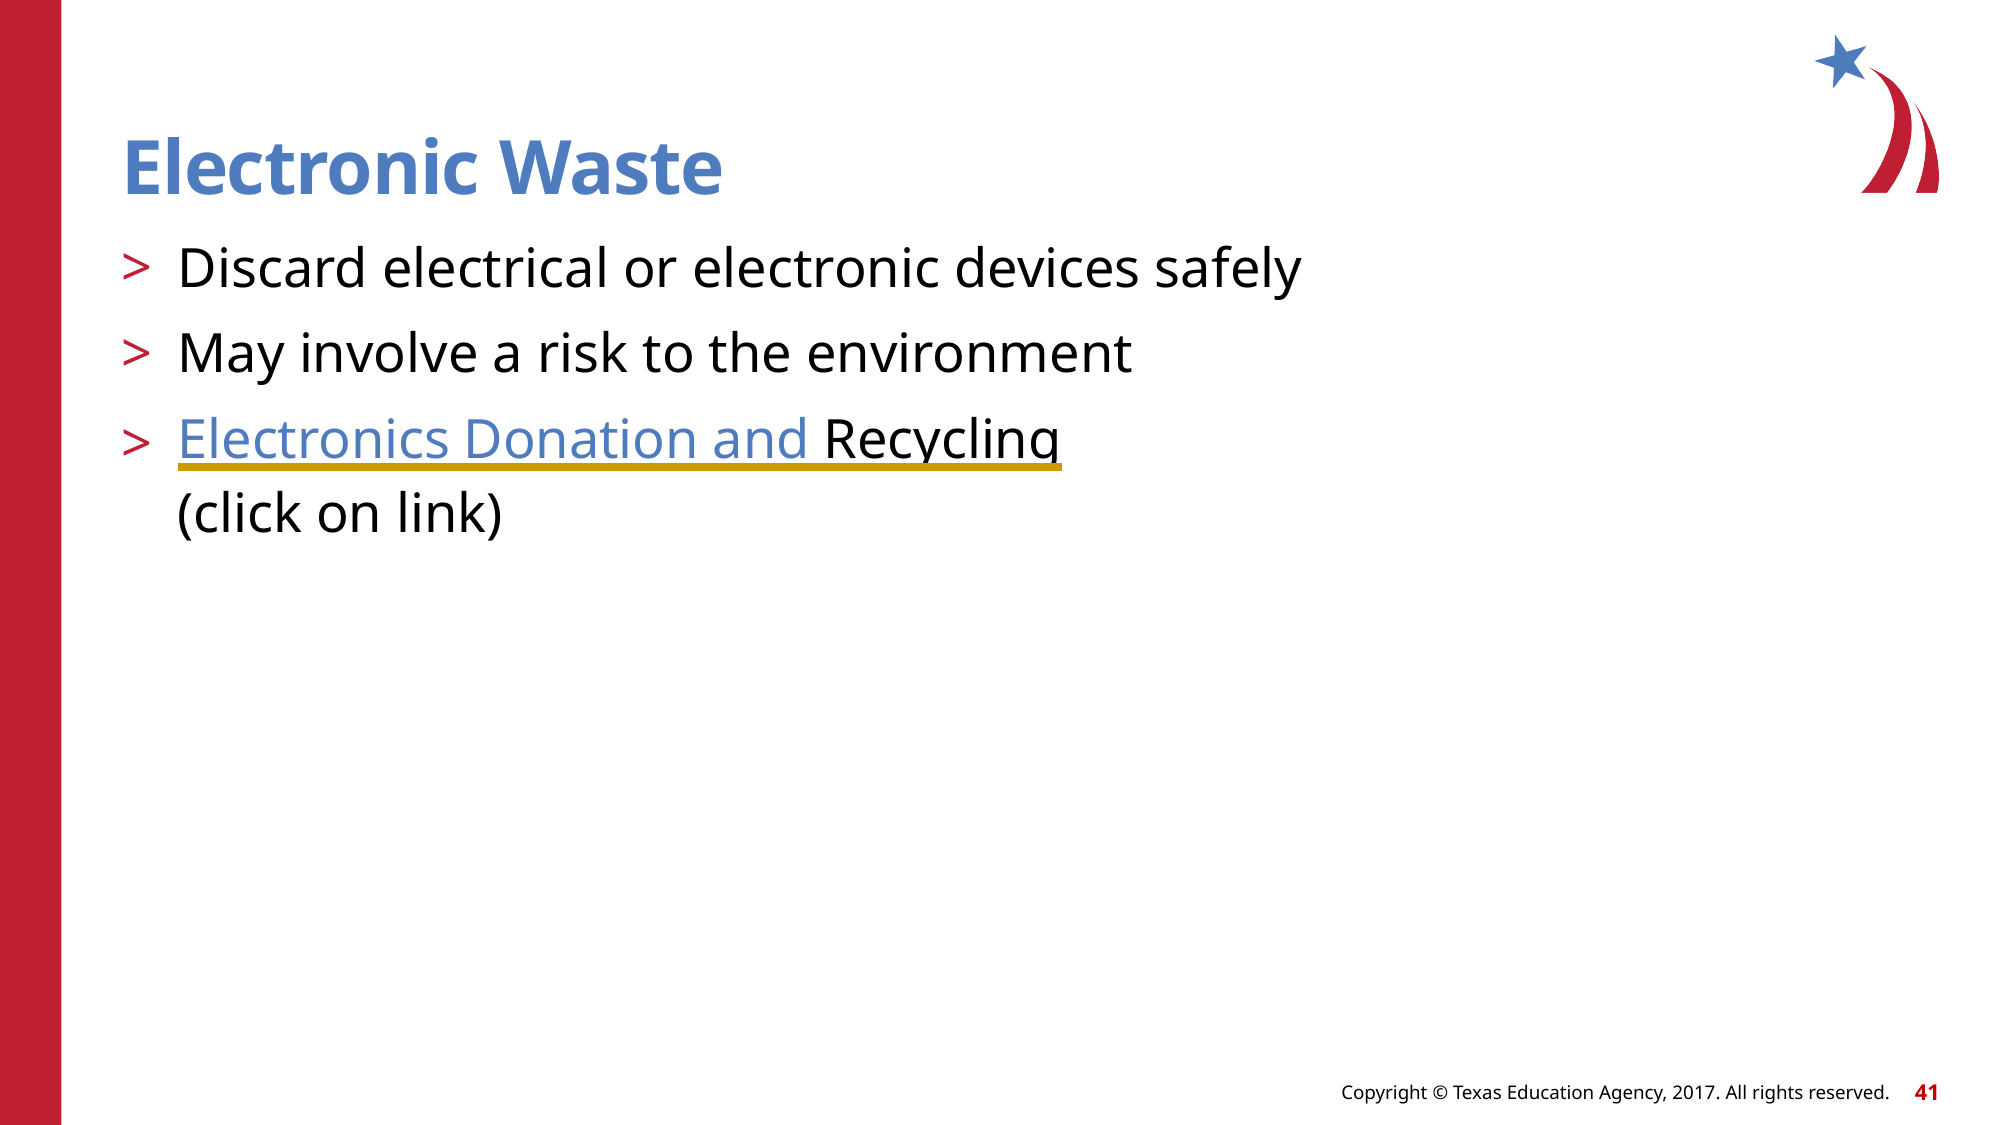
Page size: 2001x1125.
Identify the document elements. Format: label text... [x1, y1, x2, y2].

list Discard electrical or electronic devices safely May involve a risk to the environment Electronics Donation and Recycling (click on link) [121, 233, 1884, 1010]
title Electronic Waste [121, 66, 1772, 211]
picture [1814, 34, 1939, 193]
